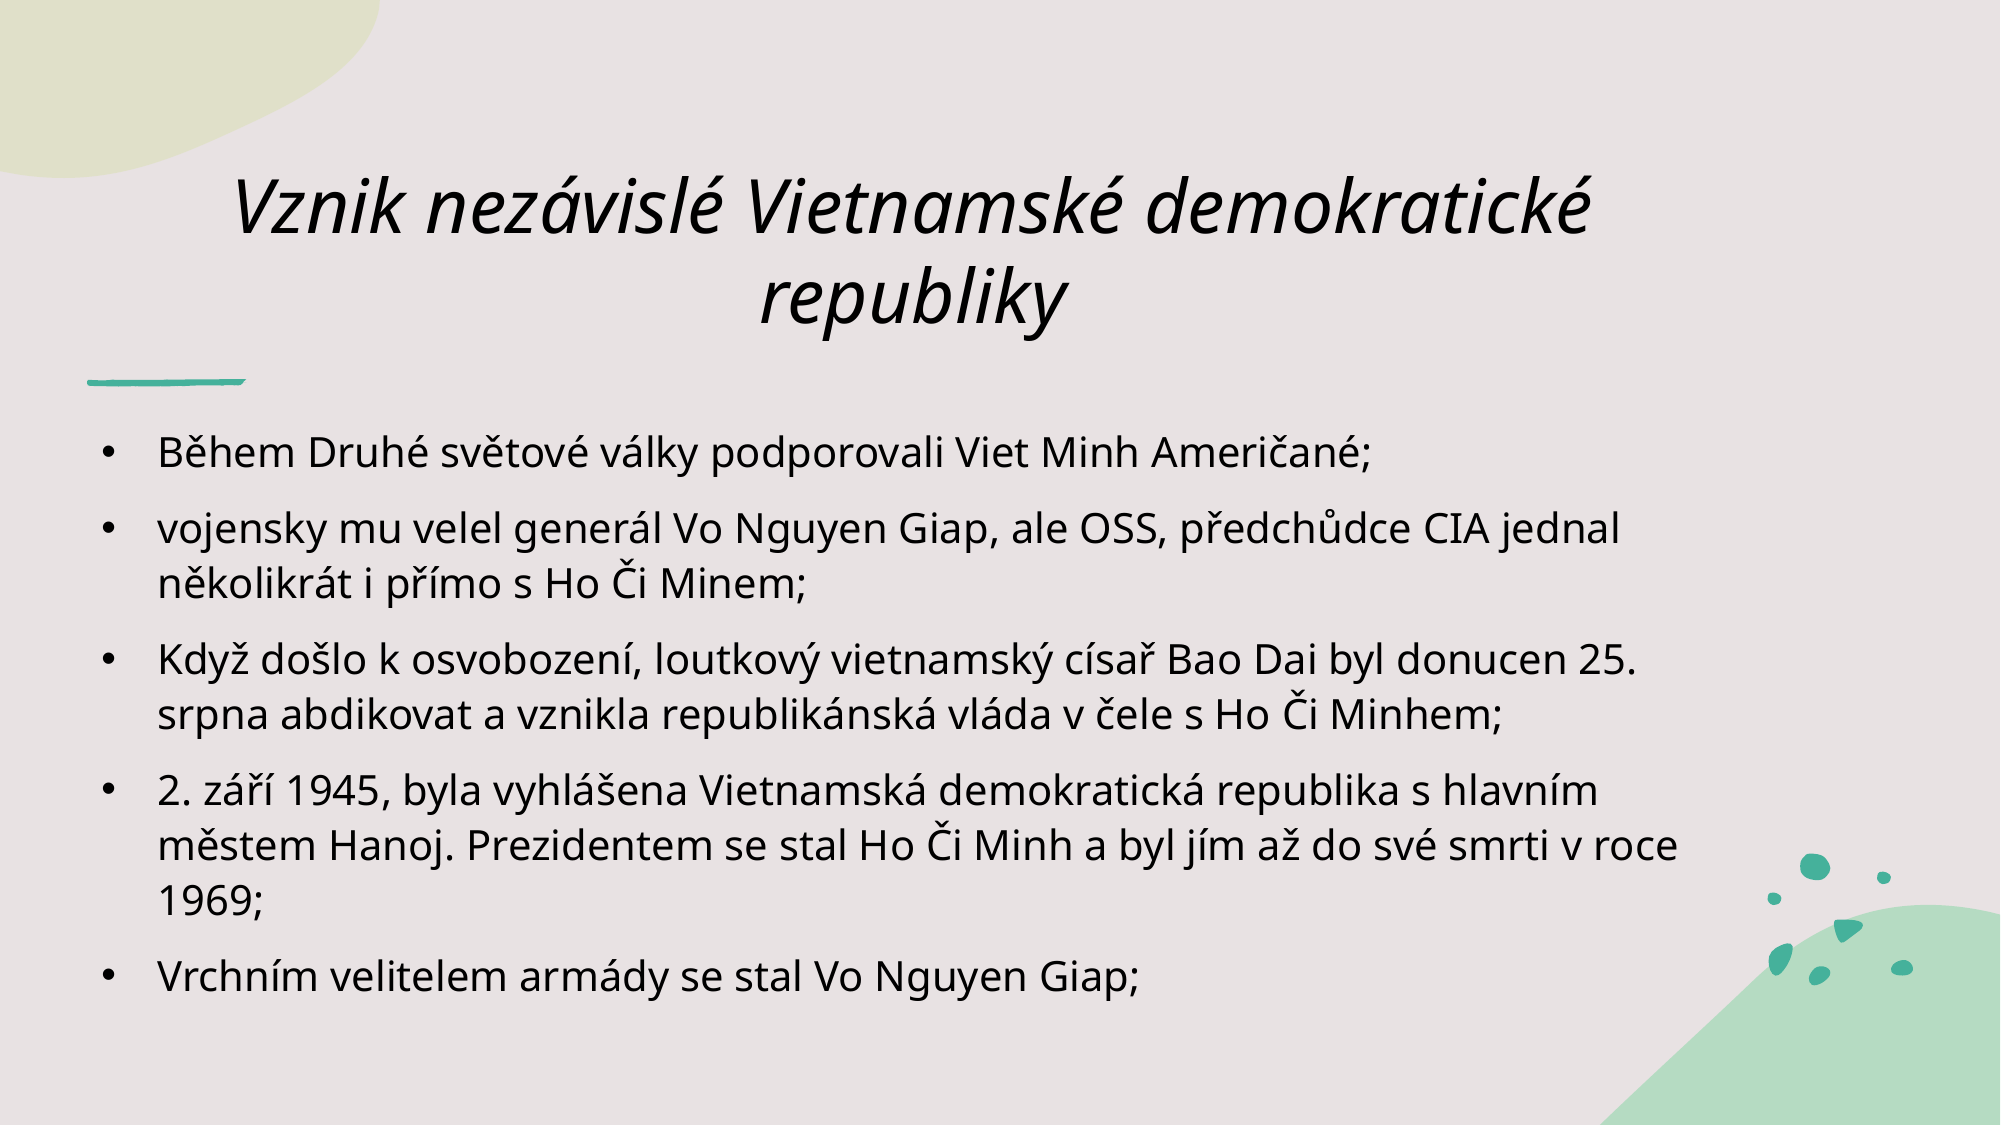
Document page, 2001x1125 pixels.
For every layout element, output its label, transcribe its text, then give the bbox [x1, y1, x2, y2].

title Vznik nezávislé Vietnamské demokratické republiky [86, 129, 1740, 347]
list Během Druhé světové války podporovali Viet Minh Američané; vojensky mu velel generál Vo Nguyen Giap, ale OSS, předchůdce CIA jednal několikrát i přímo s Ho Či Minem; Když došlo k osvobození, loutkový vietnamský císař Bao Dai byl donucen 25. srpna abdikovat a vznikla republikánská vláda v čele s Ho Či Minhem; 2. září 1945, byla vyhlášena Vietnamská demokratická republika s hlavním městem Hanoj. Prezidentem se stal Ho Či Minh a byl jím až do své smrti v roce 1969; Vrchním velitelem armády se stal Vo Nguyen Giap; [86, 413, 1740, 996]
